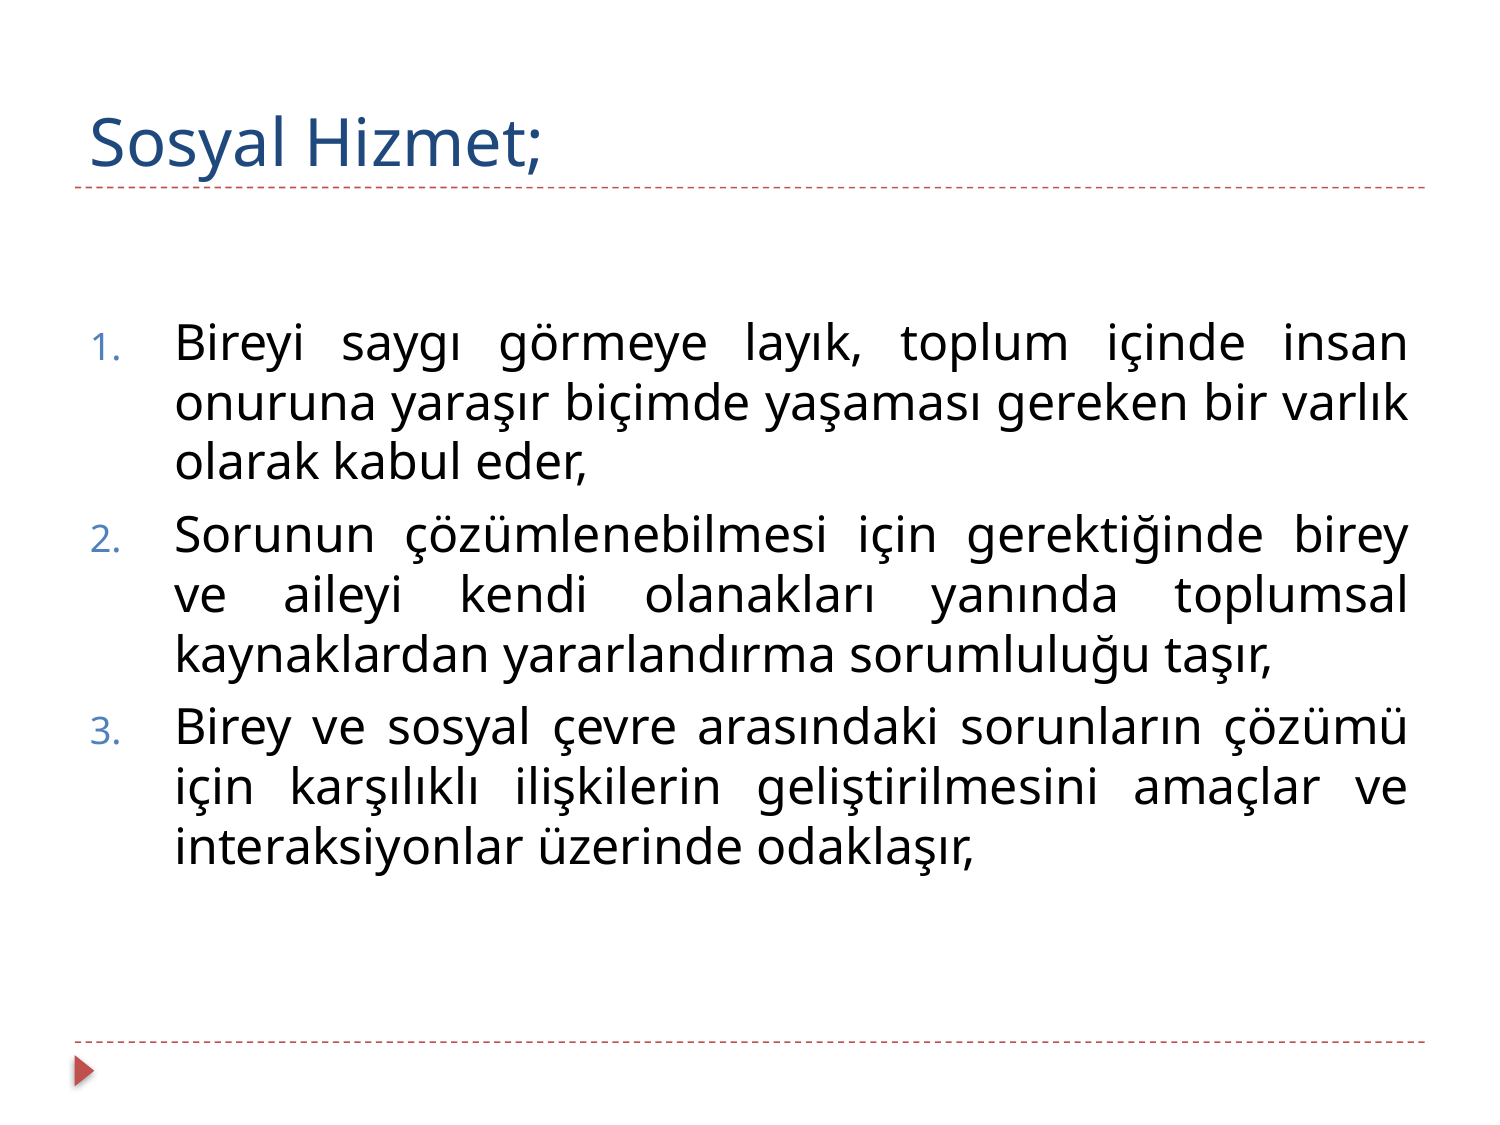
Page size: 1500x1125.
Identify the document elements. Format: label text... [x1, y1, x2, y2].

list Bireyi saygı görmeye layık, toplum içinde insan onuruna yaraşır biçimde yaşaması gereken bir varlık olarak kabul eder, Sorunun çözümlenebilmesi için gerektiğinde birey ve aileyi kendi olanakları yanında toplumsal kaynaklardan yararlandırma sorumluluğu taşır, Birey ve sosyal çevre arasındaki sorunların çözümü için karşılıklı ilişkilerin geliştirilmesini amaçlar ve interaksiyonlar üzerinde odaklaşır, [75, 302, 1425, 1010]
title Sosyal Hizmet; [75, 24, 1425, 188]
